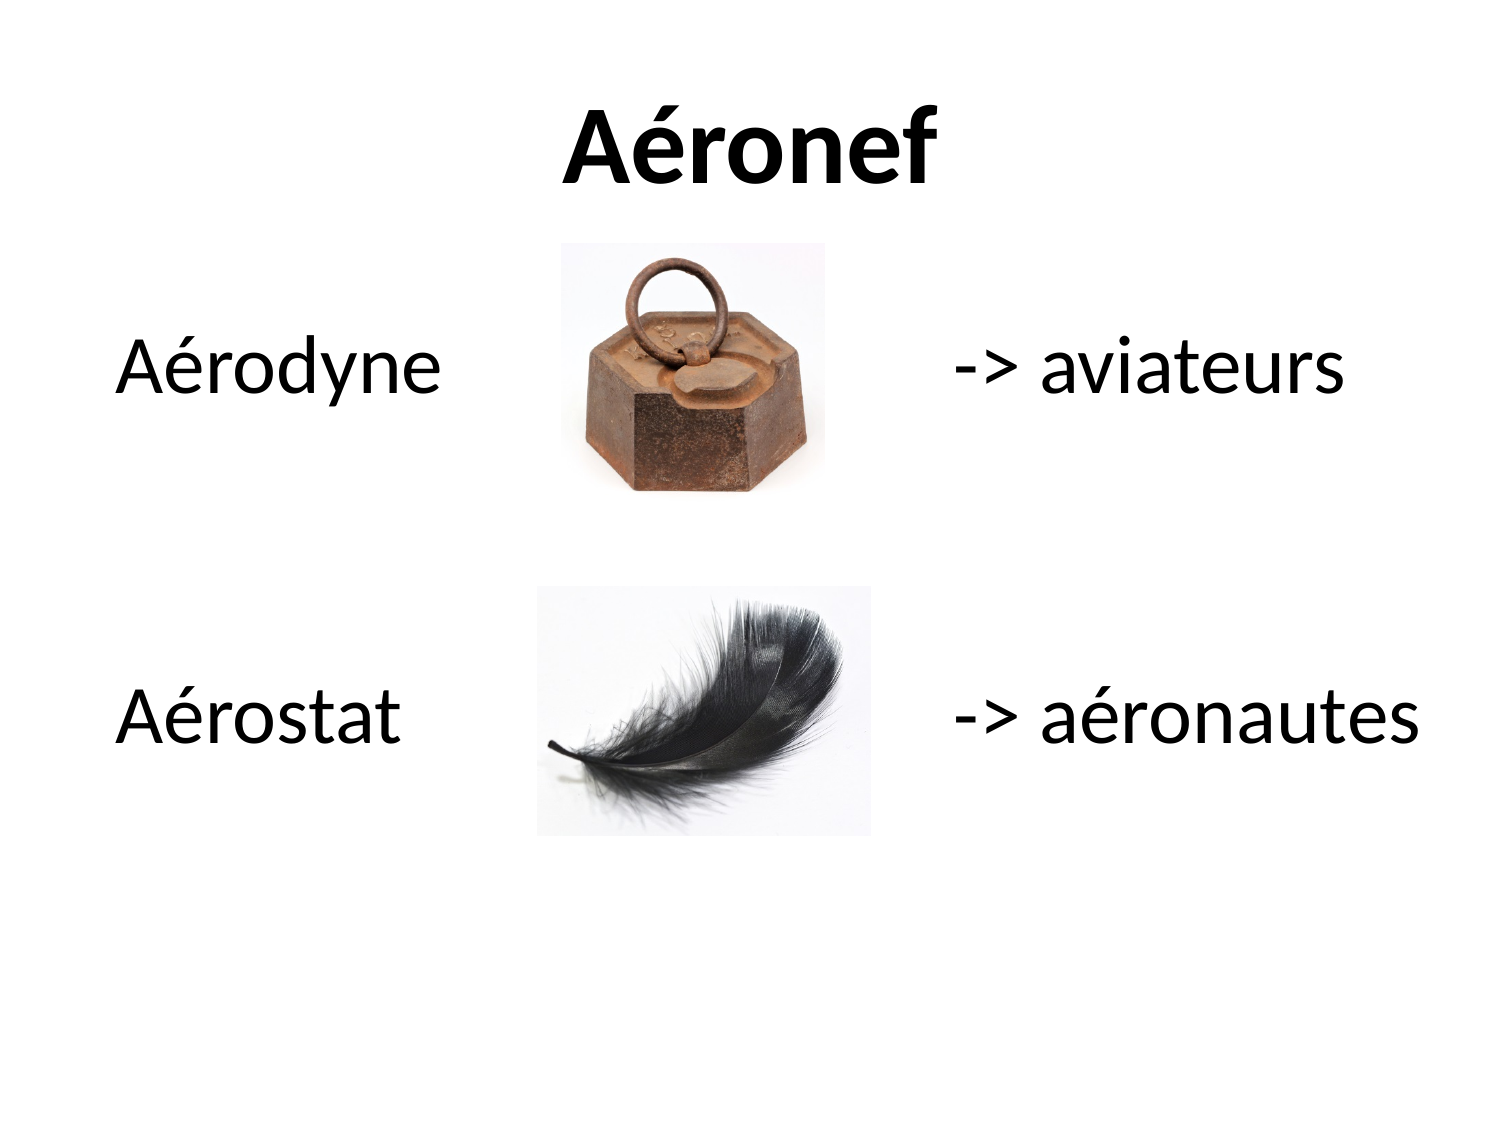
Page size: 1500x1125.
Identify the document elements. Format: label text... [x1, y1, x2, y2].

picture [560, 243, 825, 507]
picture [537, 585, 871, 837]
title Aéronef [75, 45, 1425, 233]
text_box Aérodyne Aérostat [100, 302, 562, 917]
list -> aviateurs -> aéronautes [938, 302, 1470, 851]
